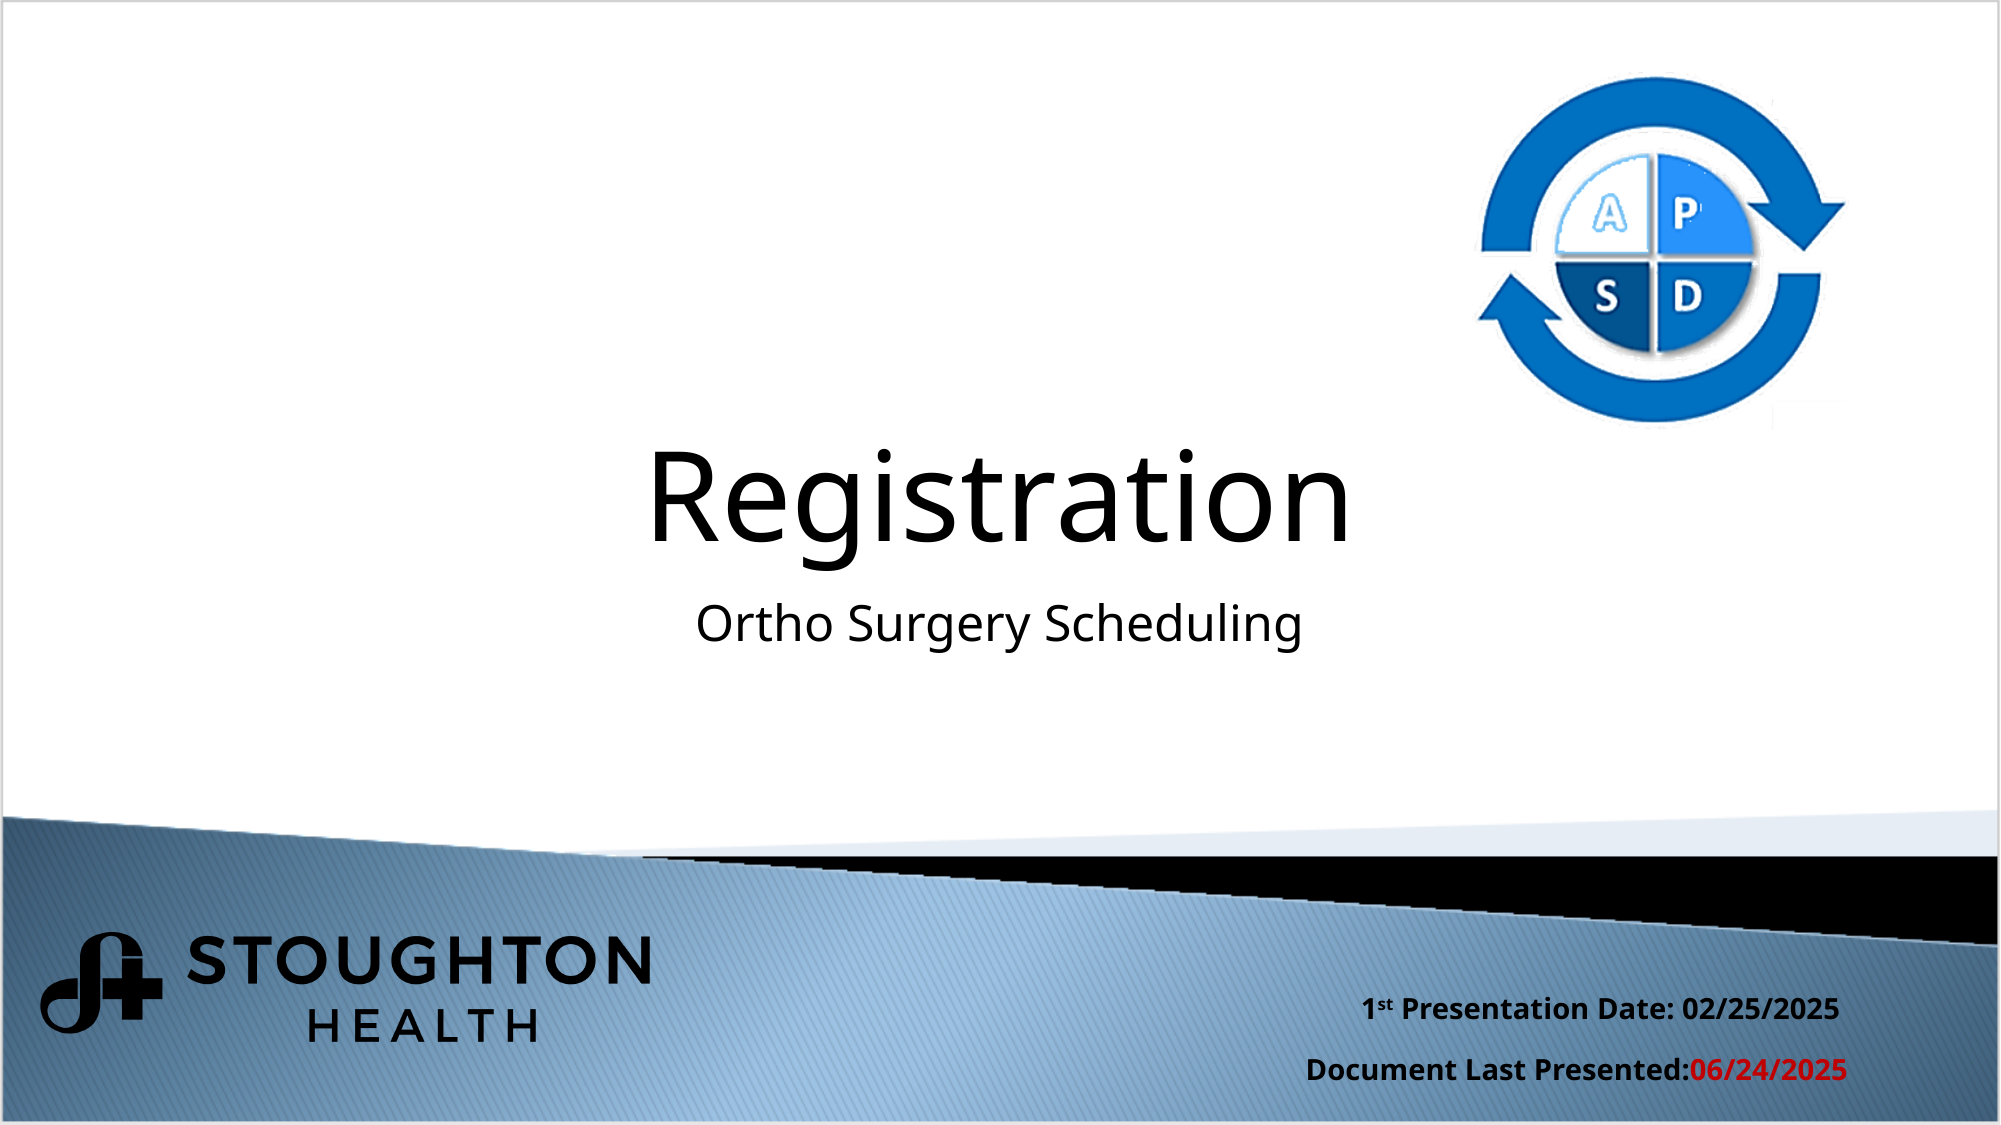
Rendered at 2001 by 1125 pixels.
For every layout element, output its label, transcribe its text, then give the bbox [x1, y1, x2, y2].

subtitle Ortho Surgery Scheduling [249, 590, 1750, 863]
table_header 1st Presentation Date: 02/25/2025 [939, 981, 1863, 1042]
title Registration [249, 184, 1750, 576]
picture [0, 0, 2001, 1125]
table_cell Document Last Presented:06/24/2025 [939, 1042, 1863, 1102]
